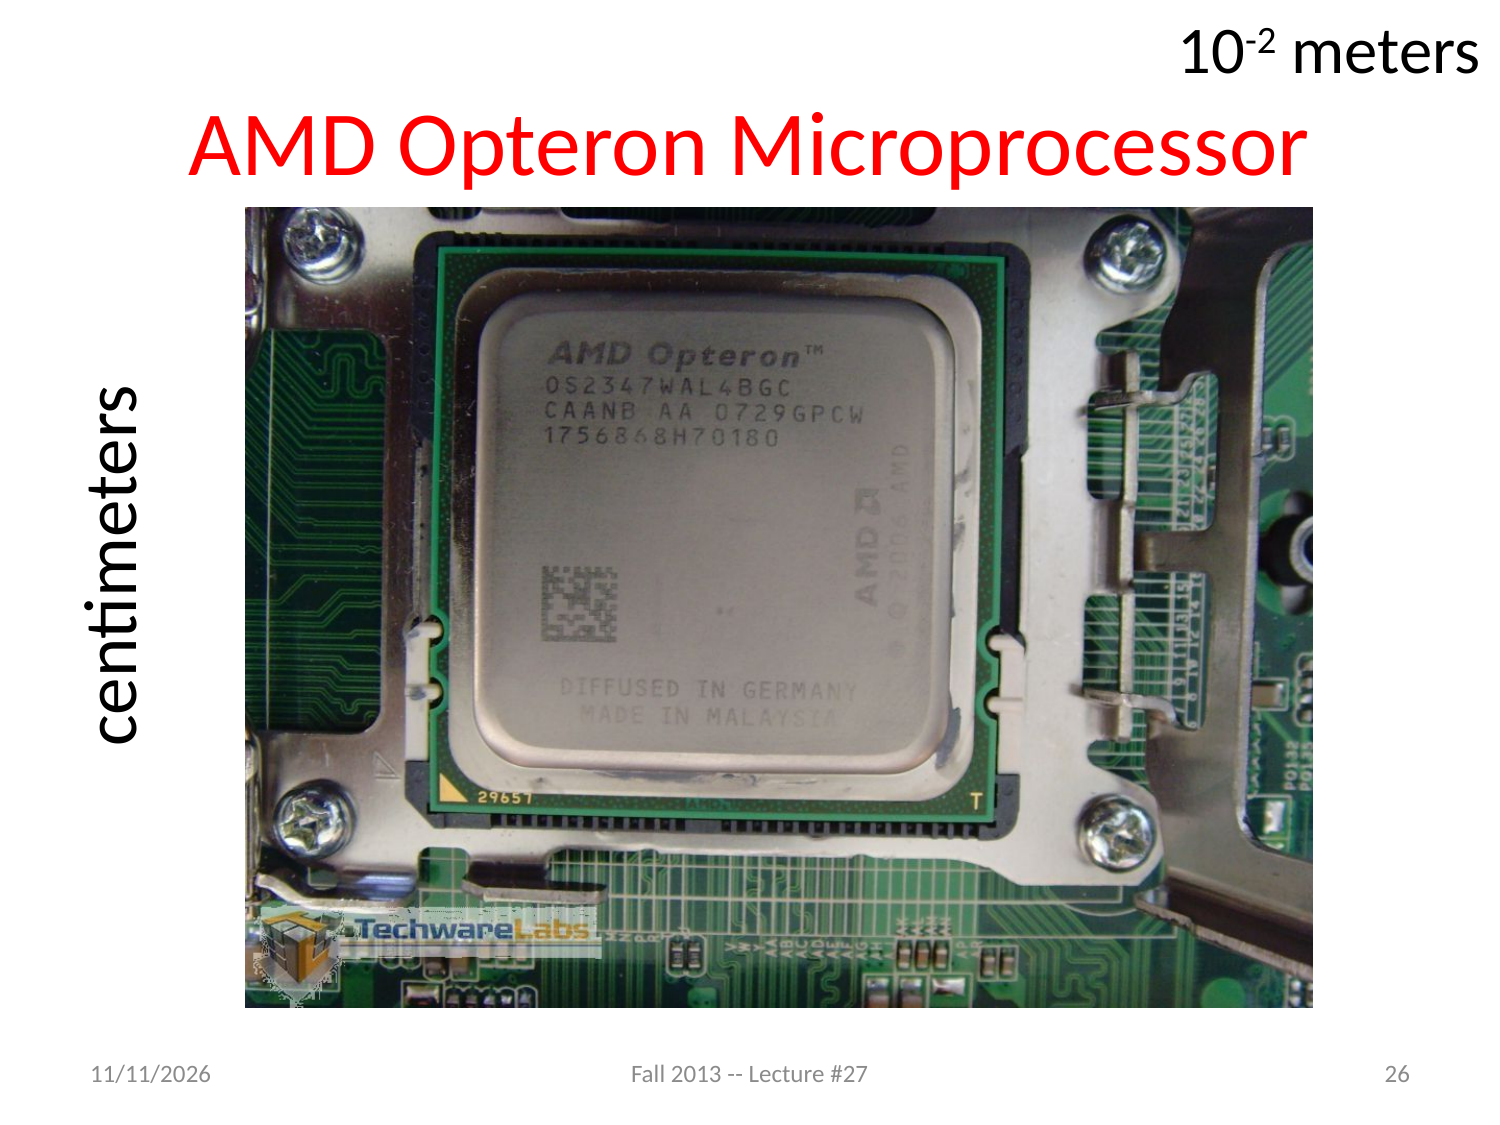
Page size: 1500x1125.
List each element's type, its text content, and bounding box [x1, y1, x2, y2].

footer Fall 2013 -- Lecture #27 [512, 1042, 988, 1103]
slide_number 26 [1074, 1042, 1425, 1103]
text_box 10-2 meters [1163, 0, 1496, 95]
title AMD Opteron Microprocessor [75, 45, 1425, 233]
text_box centimeters [53, 369, 159, 762]
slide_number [75, 1042, 425, 1103]
picture [245, 207, 1313, 1009]
